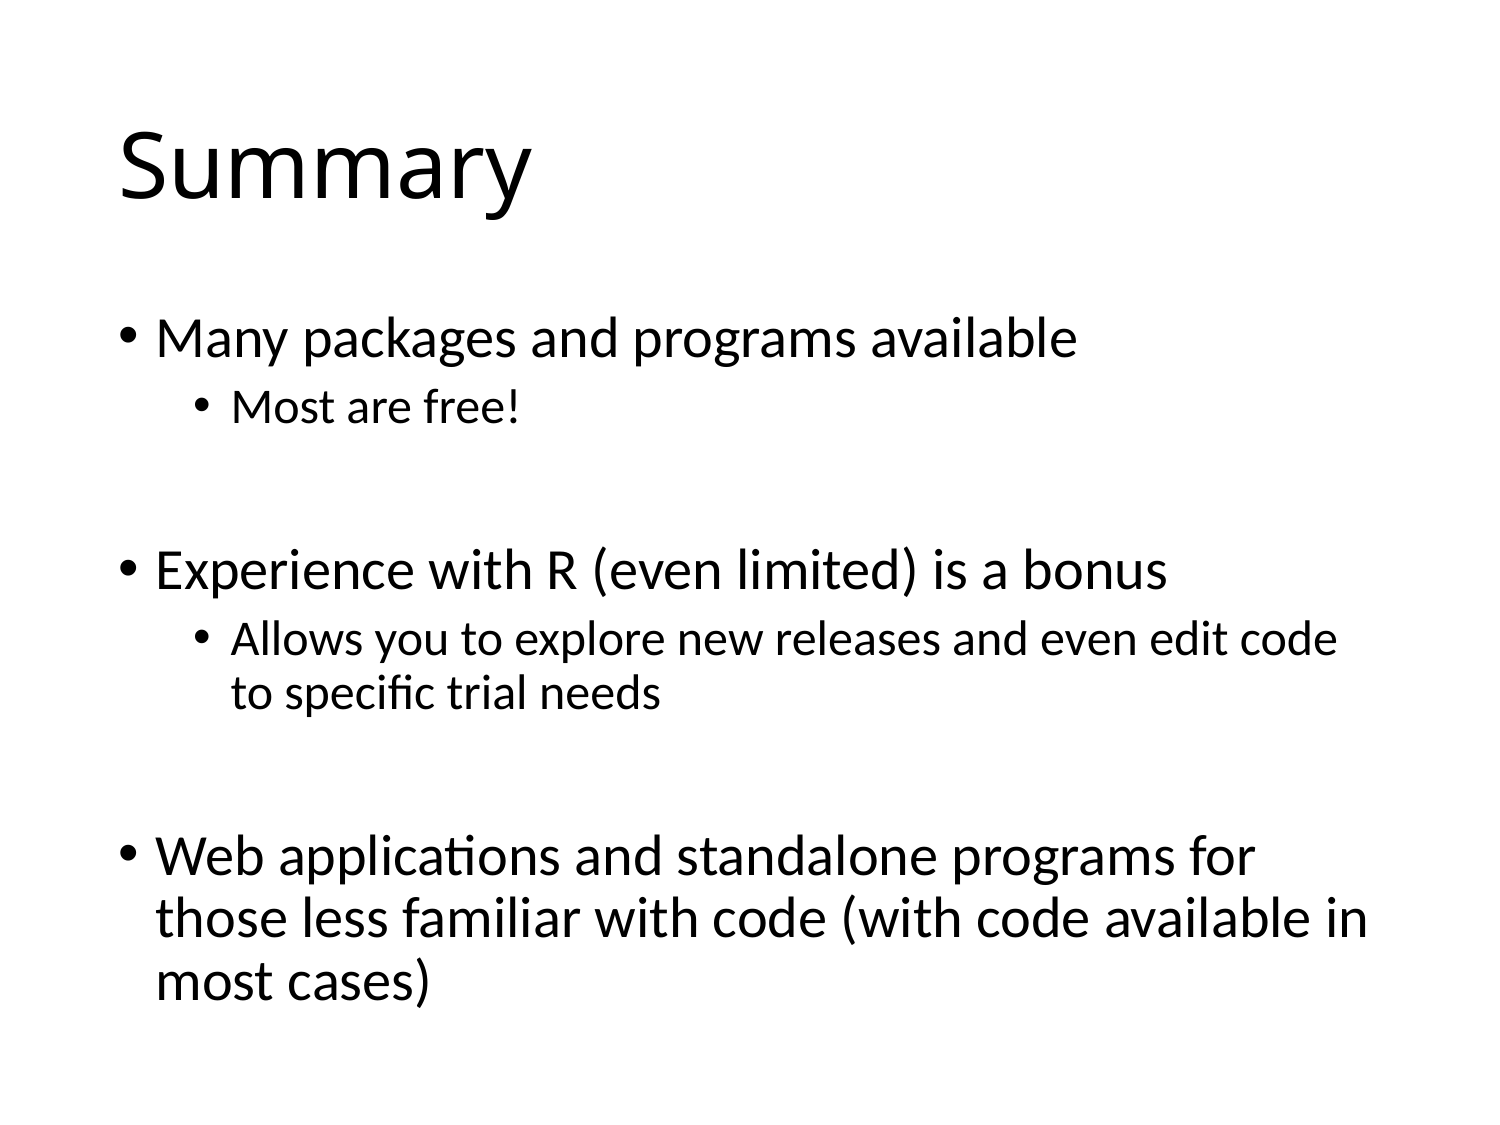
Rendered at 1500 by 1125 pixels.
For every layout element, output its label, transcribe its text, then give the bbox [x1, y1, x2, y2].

list Many packages and programs available Most are free! Experience with R (even limited) is a bonus Allows you to explore new releases and even edit code to specific trial needs Web applications and standalone programs for those less familiar with code (with code available in most cases) [103, 299, 1397, 1014]
title Summary [103, 59, 1397, 278]
